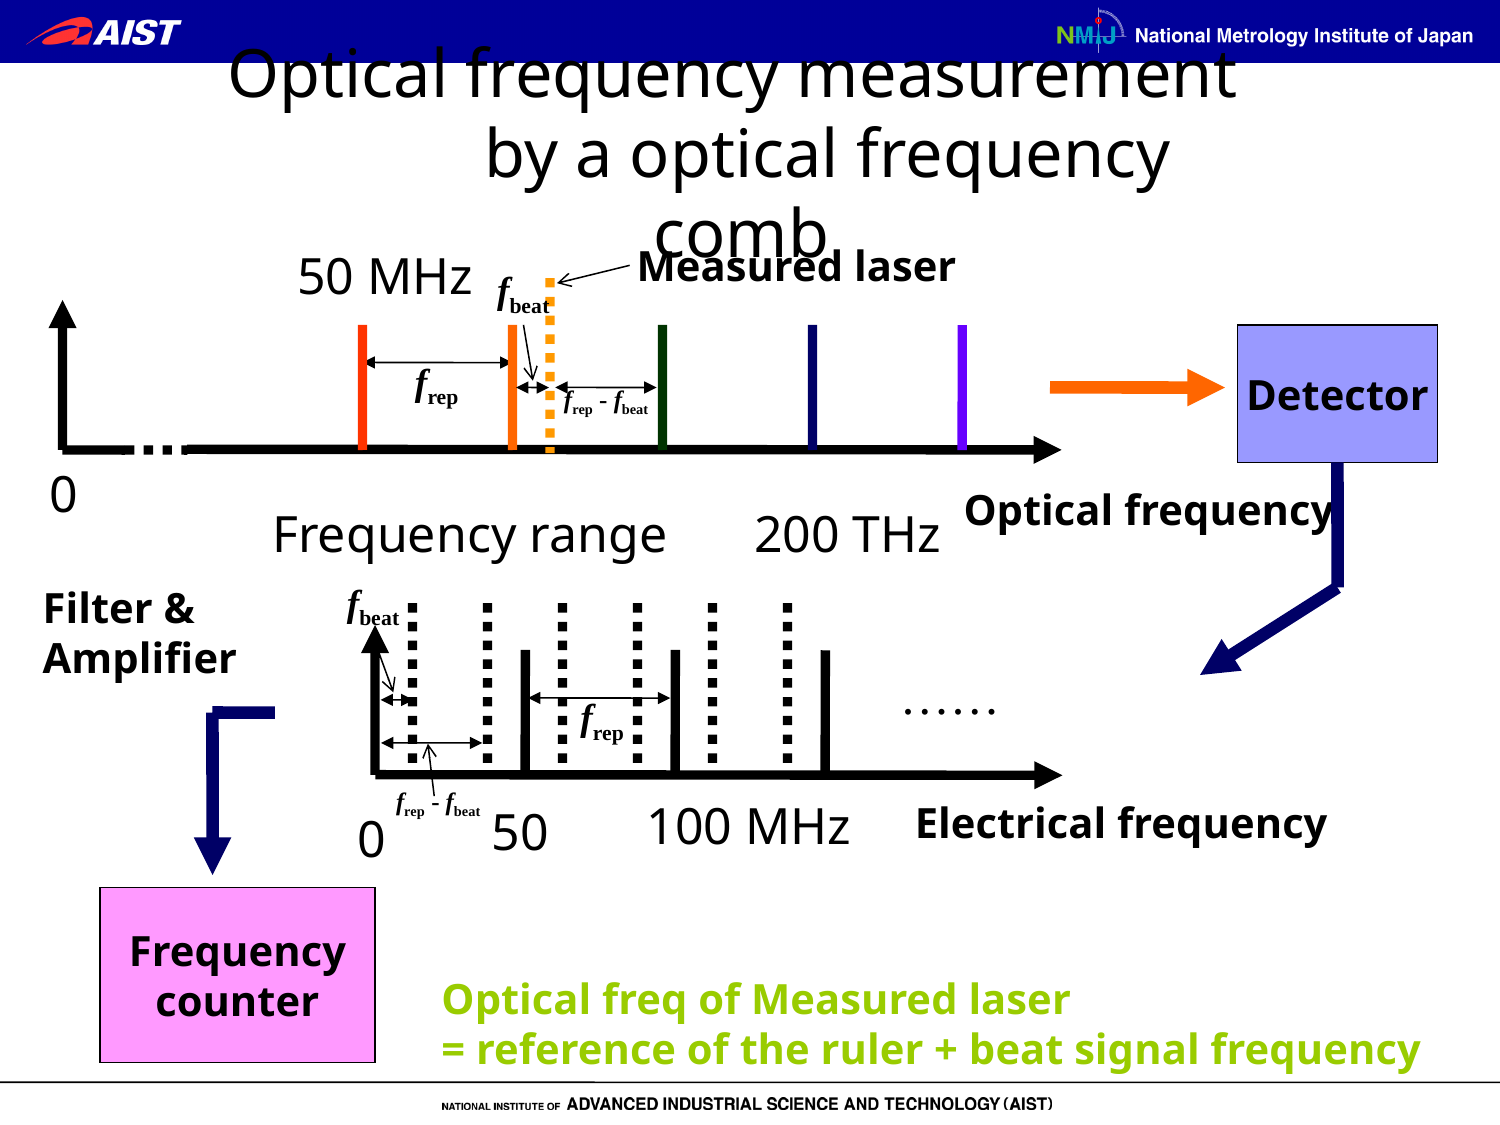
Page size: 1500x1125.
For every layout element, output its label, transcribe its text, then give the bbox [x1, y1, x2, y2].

picture [442, 1097, 1052, 1110]
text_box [497, 345, 559, 356]
text_box Electrical frequency [900, 789, 1343, 854]
text_box frep [400, 350, 407, 417]
text_box [977, 443, 1062, 457]
text_box Frequency counter [99, 887, 375, 1063]
text_box [206, 713, 219, 875]
title Optical frequency measurement by a optical frequency comb [204, 67, 1279, 234]
text_box [56, 299, 69, 451]
text_box fbeat [332, 571, 407, 638]
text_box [977, 624, 1063, 776]
text_box 50 [476, 792, 564, 868]
text_box [363, 356, 400, 369]
text_box Optical frequency [977, 476, 1337, 542]
text_box frep - fbeat [381, 785, 505, 827]
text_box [412, 232, 973, 779]
text_box Filter & Amplifier [27, 574, 252, 689]
text_box 50 MHz [282, 237, 407, 313]
text_box 0 [342, 799, 401, 875]
text_box 0 [34, 455, 93, 531]
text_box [556, 265, 630, 284]
text_box Frequency range 200 THz [257, 494, 407, 570]
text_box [374, 681, 407, 776]
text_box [404, 766, 458, 774]
text_box Optical frequency [1338, 476, 1350, 542]
text_box 100 MHz [631, 788, 866, 863]
text_box Optical freq of Measured laser = reference of the ruler + beat signal frequency [426, 965, 1437, 1081]
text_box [352, 651, 414, 673]
text_box [1049, 381, 1225, 394]
picture [0, 0, 1500, 63]
text_box Detector [1237, 324, 1438, 463]
text_box [1200, 587, 1338, 676]
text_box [374, 624, 407, 650]
